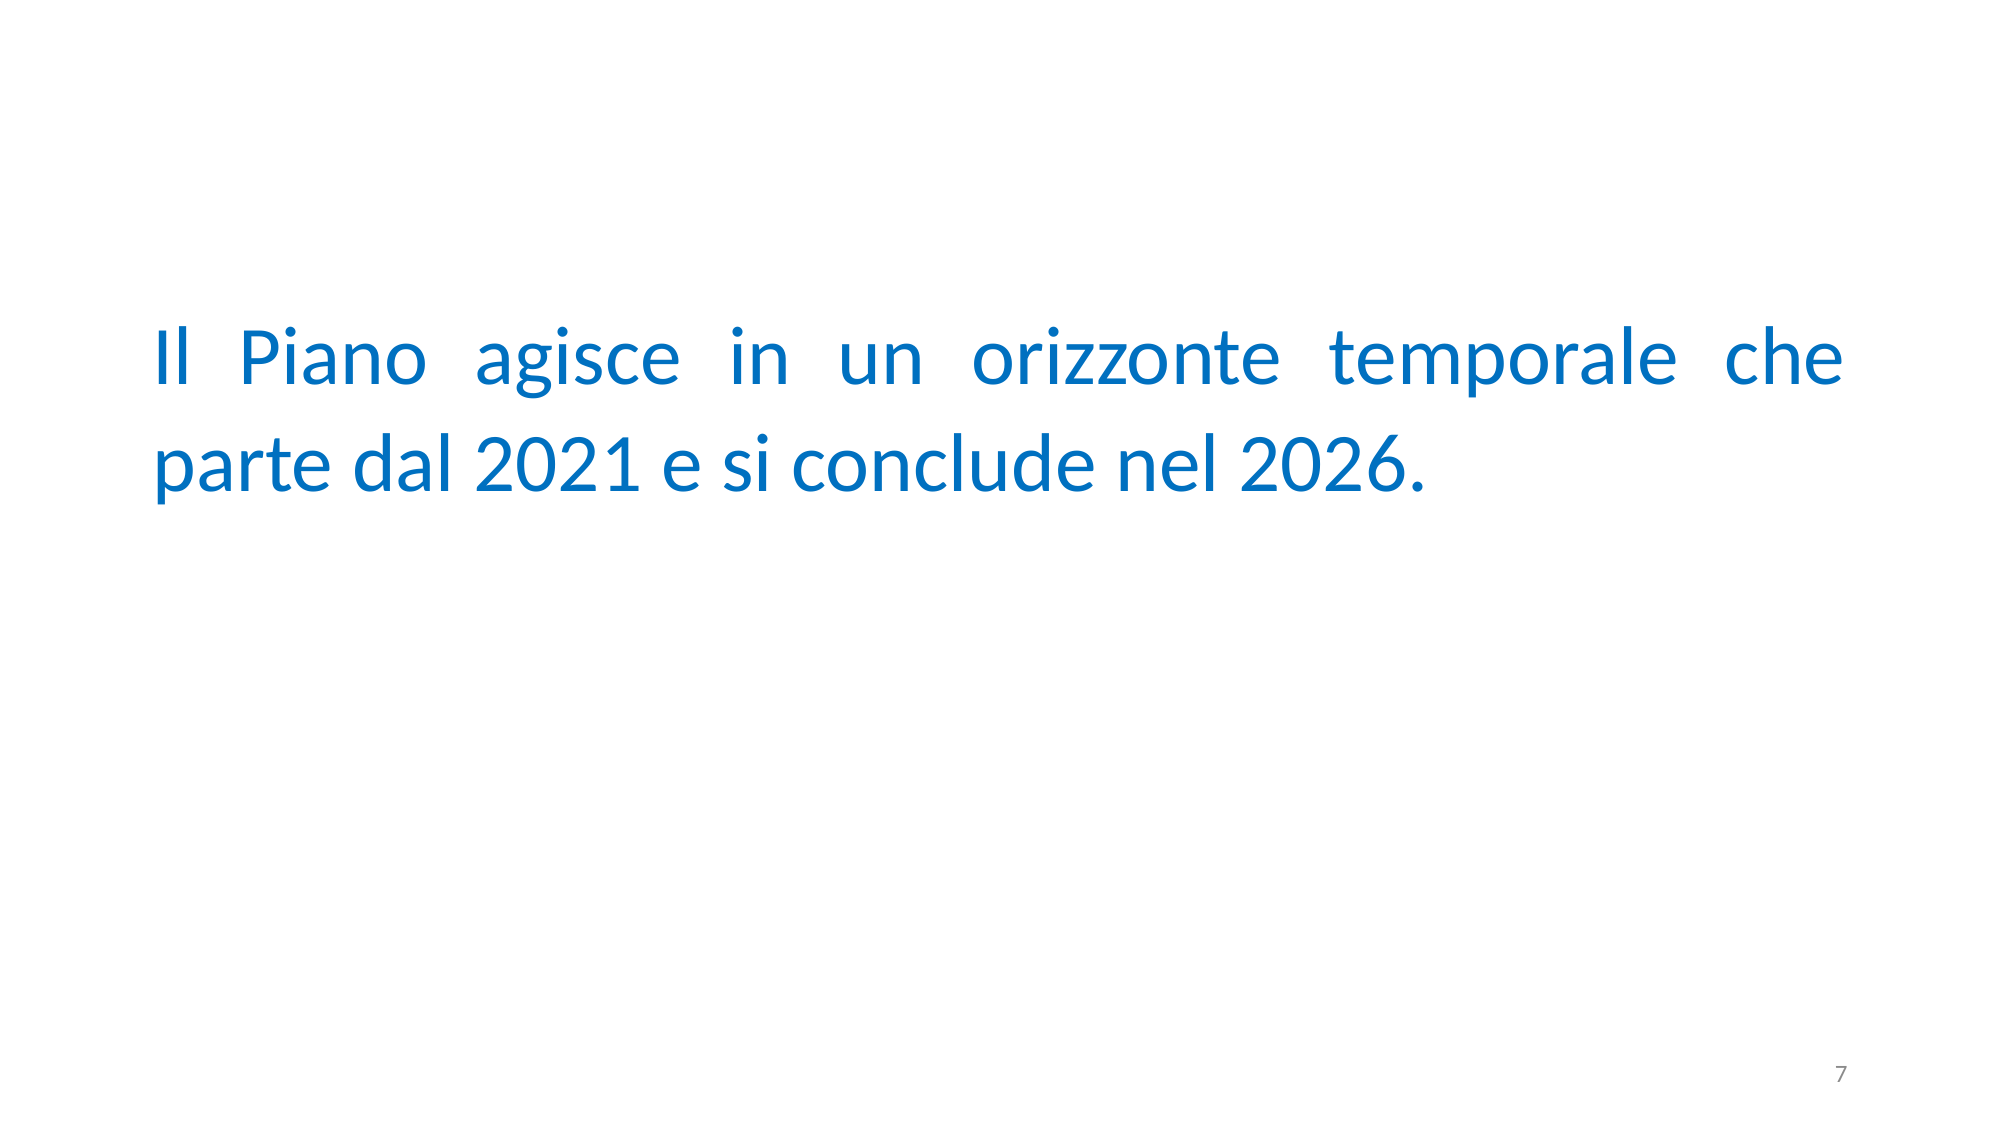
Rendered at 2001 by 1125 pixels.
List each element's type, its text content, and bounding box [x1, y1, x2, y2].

slide_number 7 [1412, 1042, 1863, 1103]
list Il Piano agisce in un orizzonte temporale che parte dal 2021 e si conclude nel 2026. [137, 287, 1863, 970]
